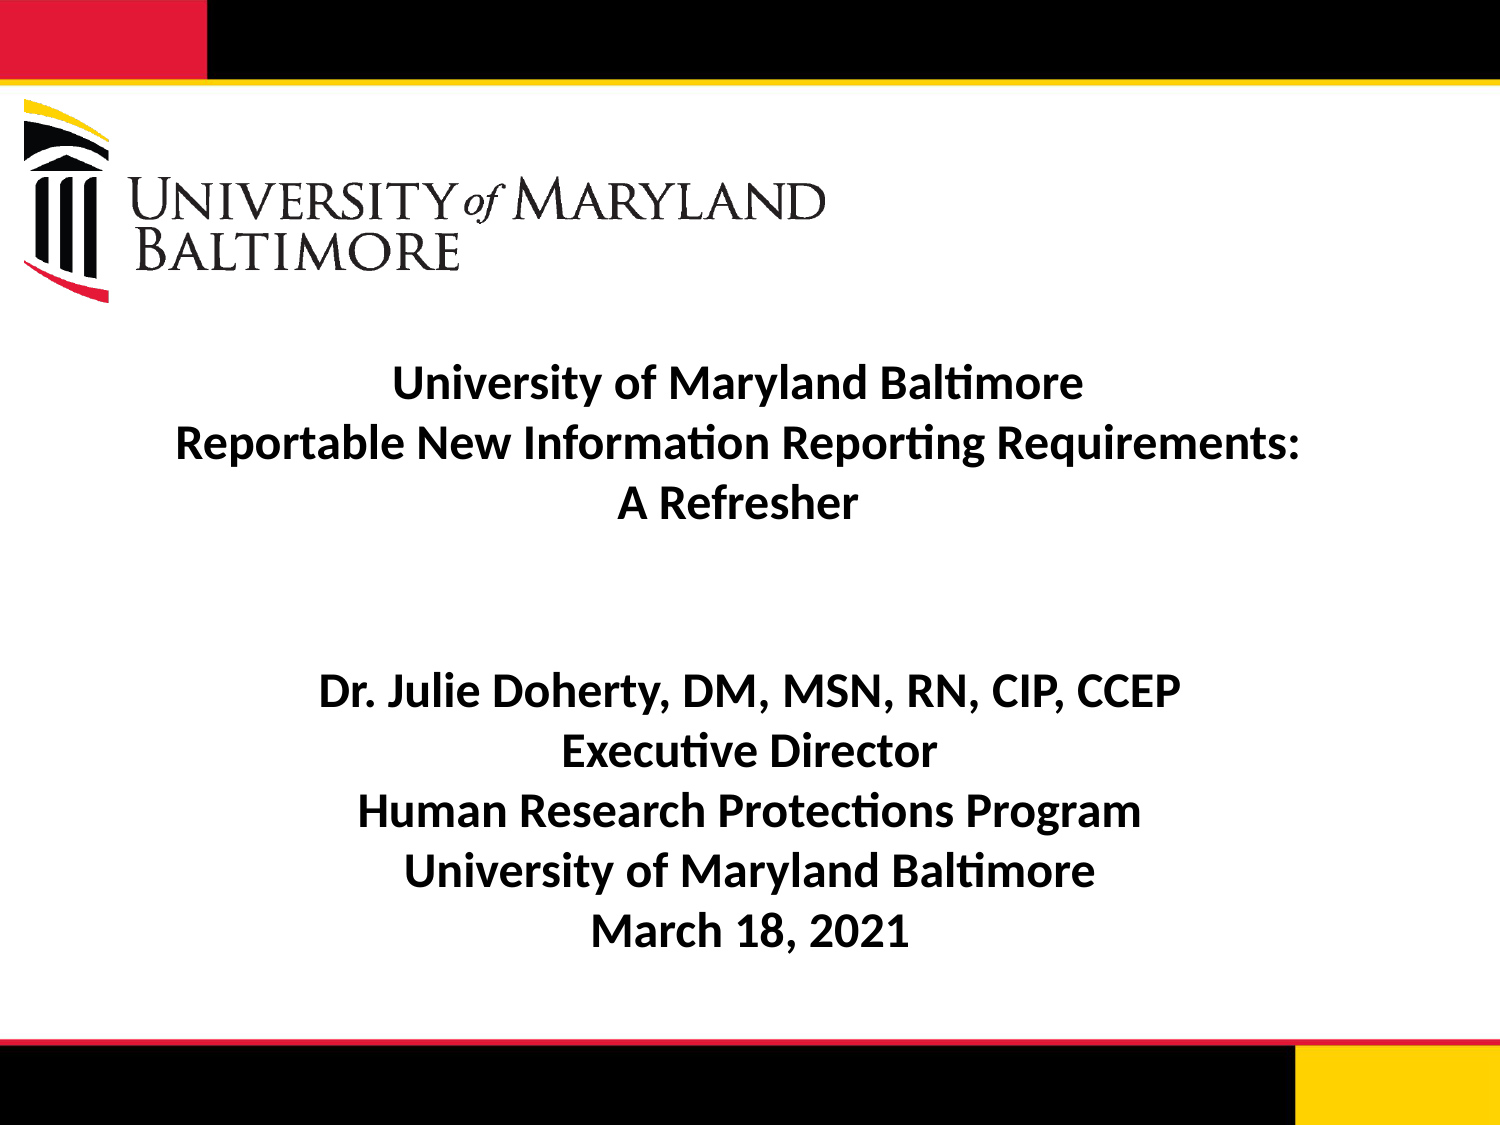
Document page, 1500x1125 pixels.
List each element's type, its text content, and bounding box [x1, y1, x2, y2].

picture [0, 0, 1500, 1125]
list Dr. Julie Doherty, DM, MSN, RN, CIP, CCEP Executive Director Human Research Protections Program University of Maryland Baltimore March 18, 2021 [114, 537, 1386, 962]
title University of Maryland Baltimore Reportable New Information Reporting Requirements: A Refresher [114, 350, 1363, 537]
